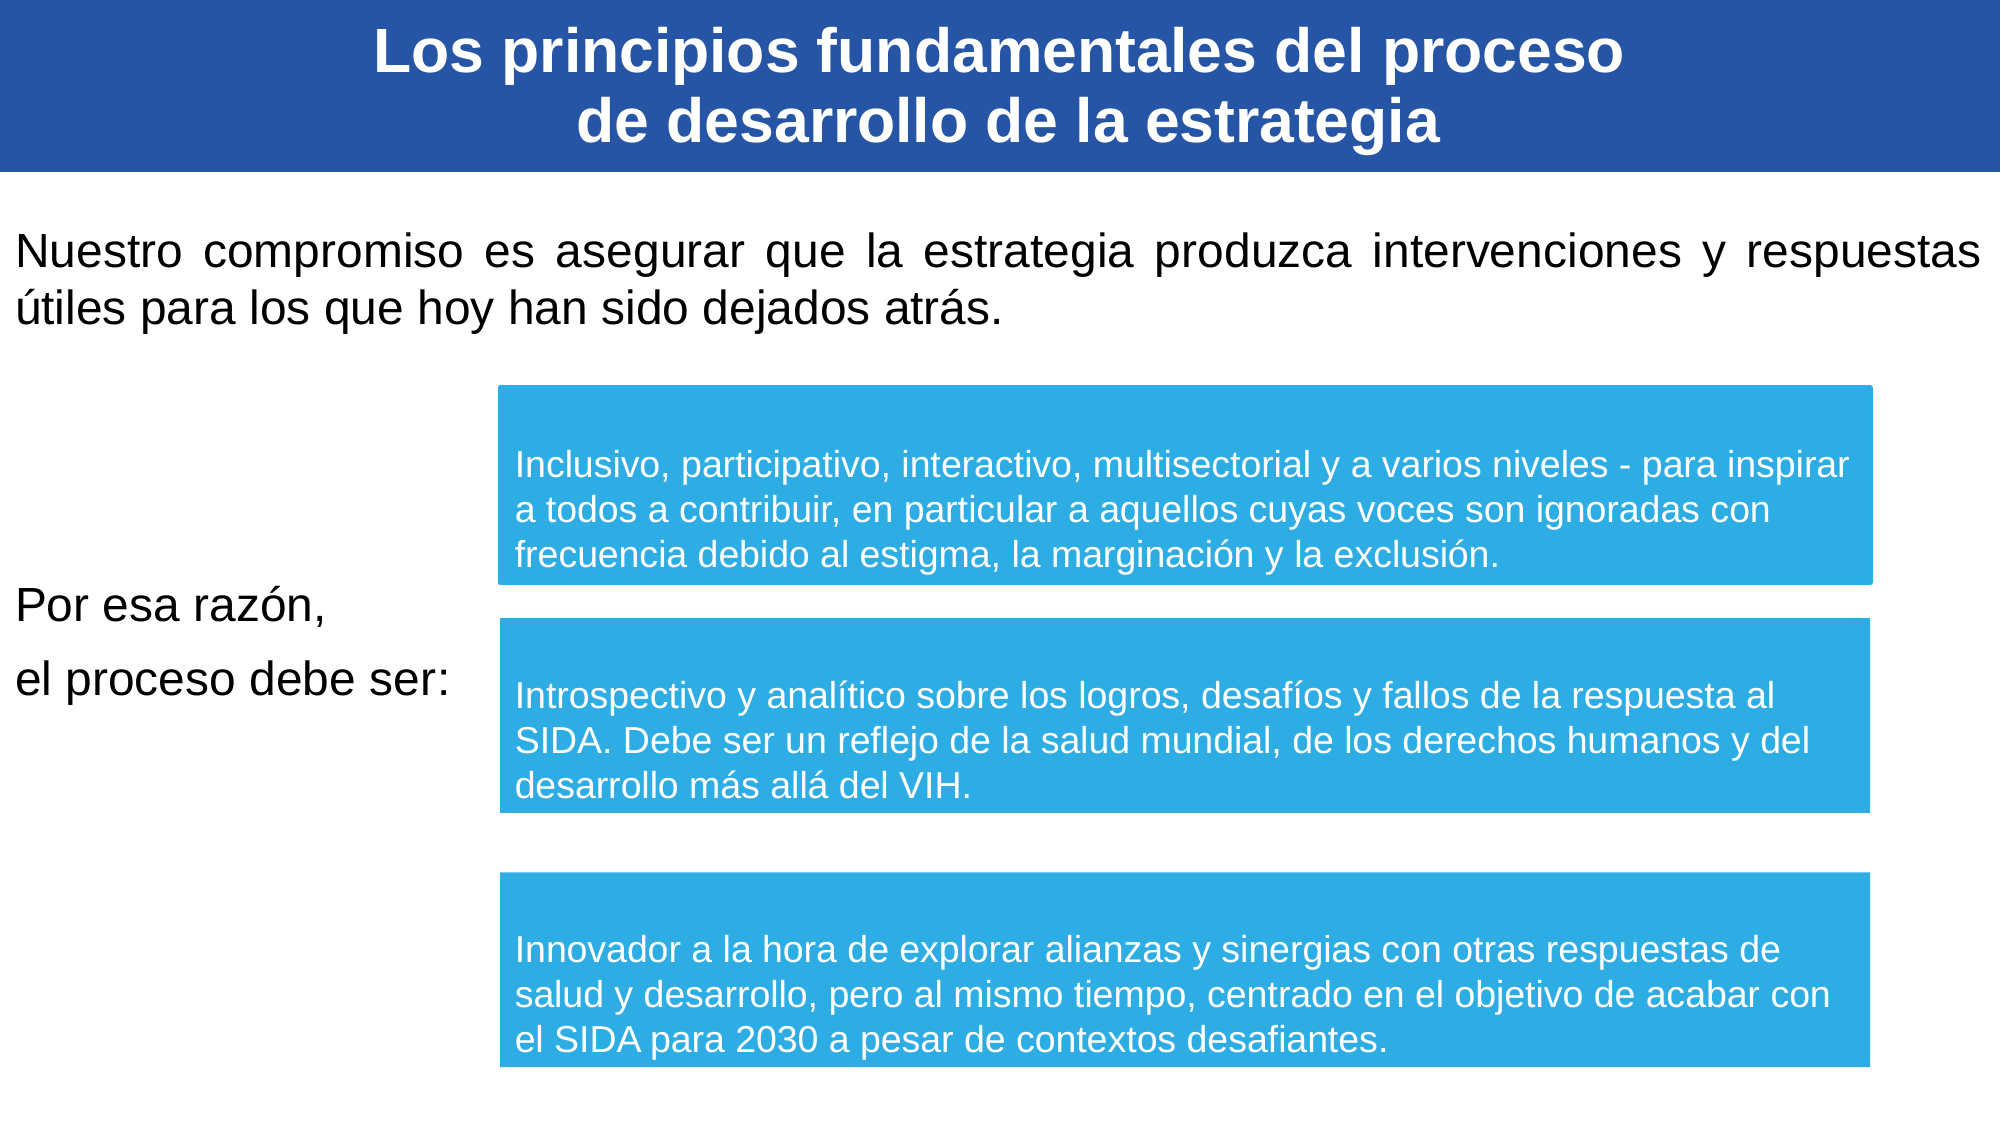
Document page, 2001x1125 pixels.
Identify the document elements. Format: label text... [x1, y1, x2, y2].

text_box Introspectivo y analítico sobre los logros, desafíos y fallos de la respuesta al SIDA. Debe ser un reflejo de la salud mundial, de los derechos humanos y del desarrollo más allá del VIH. [500, 618, 1871, 813]
table_cell Nuestro compromiso es asegurar que la estrategia produzca intervenciones y respuestas útiles para los que hoy han sido dejados atrás. Por esa razón, el proceso debe ser: [1, 172, 1999, 1124]
text_box Inclusivo, participativo, interactivo, multisectorial y a varios niveles - para inspirar a todos a contribuir, en particular a aquellos cuyas voces son ignoradas con frecuencia debido al estigma, la marginación y la exclusión. [500, 387, 1871, 583]
text_box Innovador a la hora de explorar alianzas y sinergias con otras respuestas de salud y desarrollo, pero al mismo tiempo, centrado en el objetivo de acabar con el SIDA para 2030 a pesar de contextos desafiantes. [500, 872, 1871, 1068]
table_header Los principios fundamentales del proceso de desarrollo de la estrategia [0, 0, 2000, 172]
